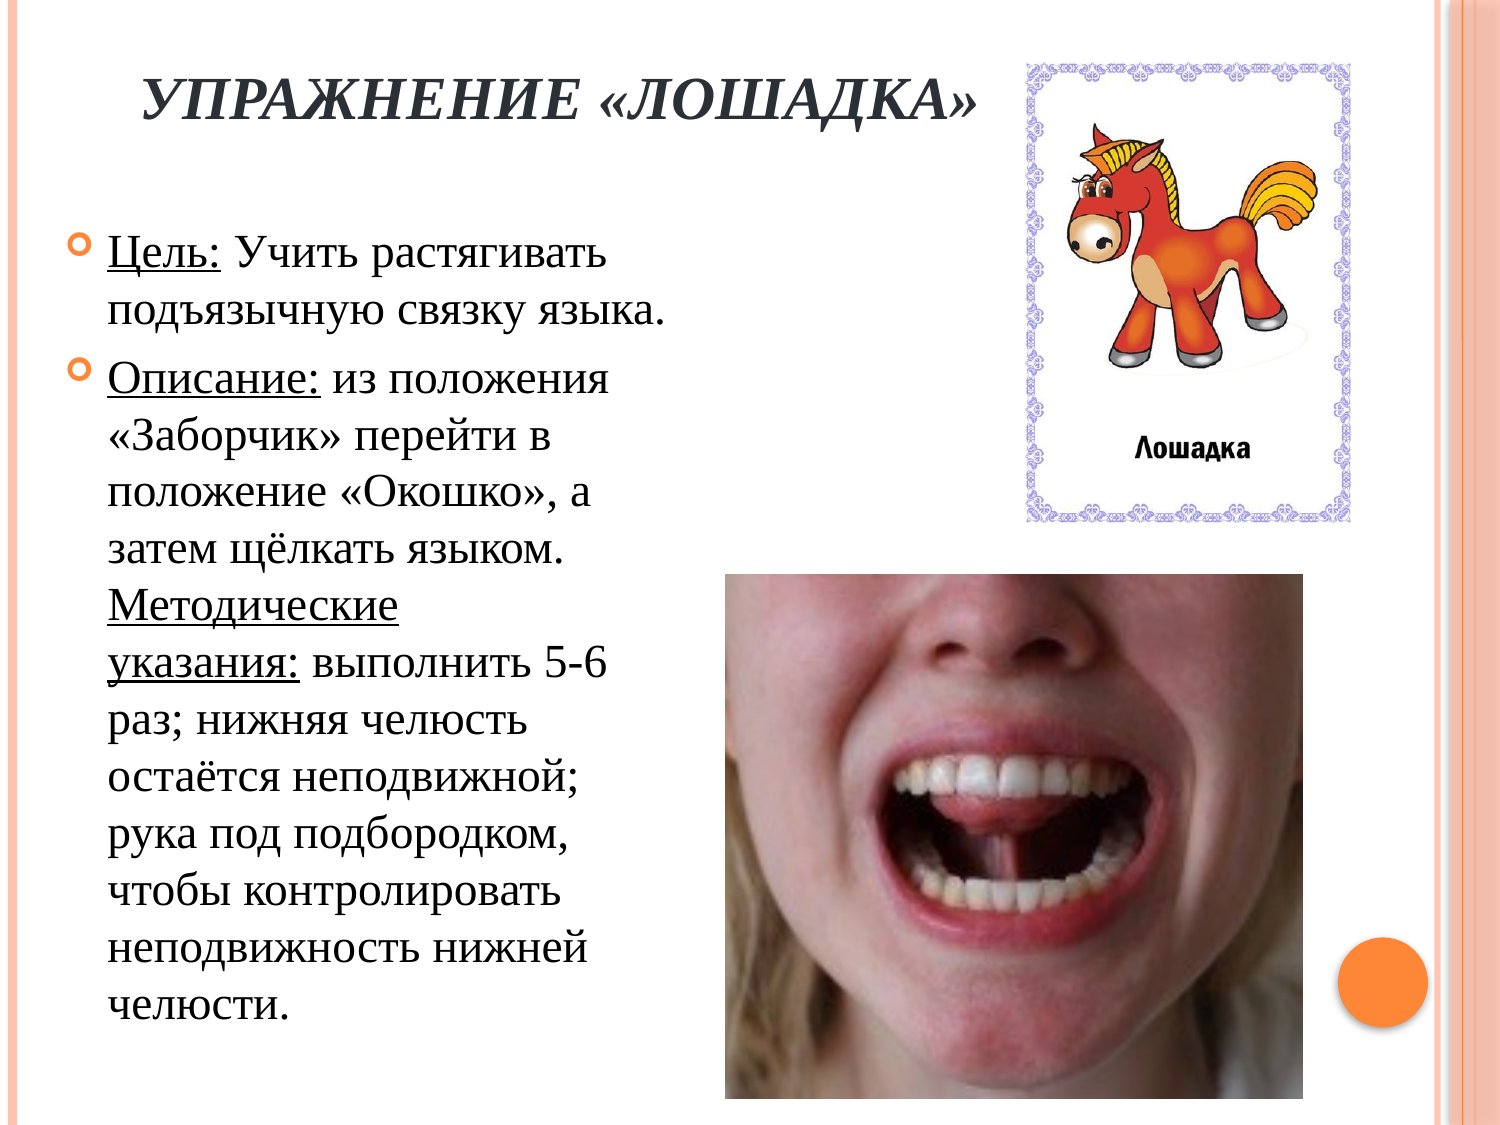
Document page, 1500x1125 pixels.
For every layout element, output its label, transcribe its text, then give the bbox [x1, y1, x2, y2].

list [1024, 61, 1351, 524]
title Упражнение «Лошадка» [125, 50, 1350, 213]
picture [724, 574, 1304, 1099]
list Цель: Учить растягивать подъязычную связку языка. Описание: из положения «Заборчик» перейти в положение «Окошко», а затем щёлкать языком. Методические указания: выполнить 5-6 раз; нижняя челюсть остаётся неподвижной; рука под подбородком, чтобы контролировать неподвижность нижней челюсти. [50, 212, 688, 1050]
